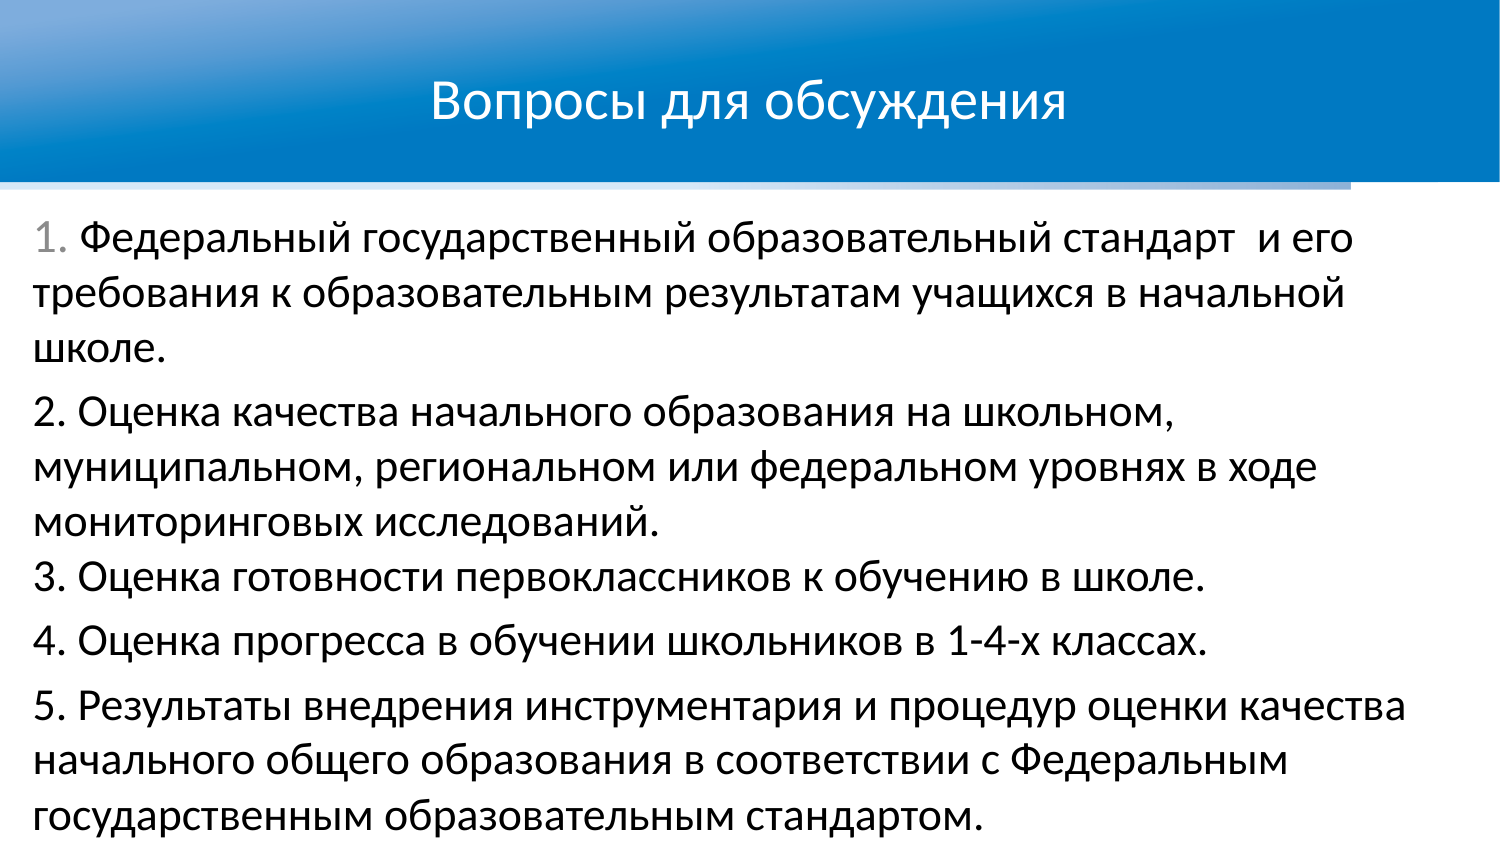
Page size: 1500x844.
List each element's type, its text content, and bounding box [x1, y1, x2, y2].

text_box 1. Федеральный государственный образовательный стандарт и его требования к образовательным результатам учащихся в начальной школе. 2. Оценка качества начального образования на школьном, муниципальном, региональном или федеральном уровнях в ходе мониторинговых исследований. 3. Оценка готовности первоклассников к обучению в школе. 4. Оценка прогресса в обучении школьников в 1-4-х классах. 5. Результаты внедрения инструментария и процедур оценки качества начального общего образования в соответствии с Федеральным государственным образовательным стандартом. [17, 198, 1495, 765]
picture [0, 0, 1500, 191]
